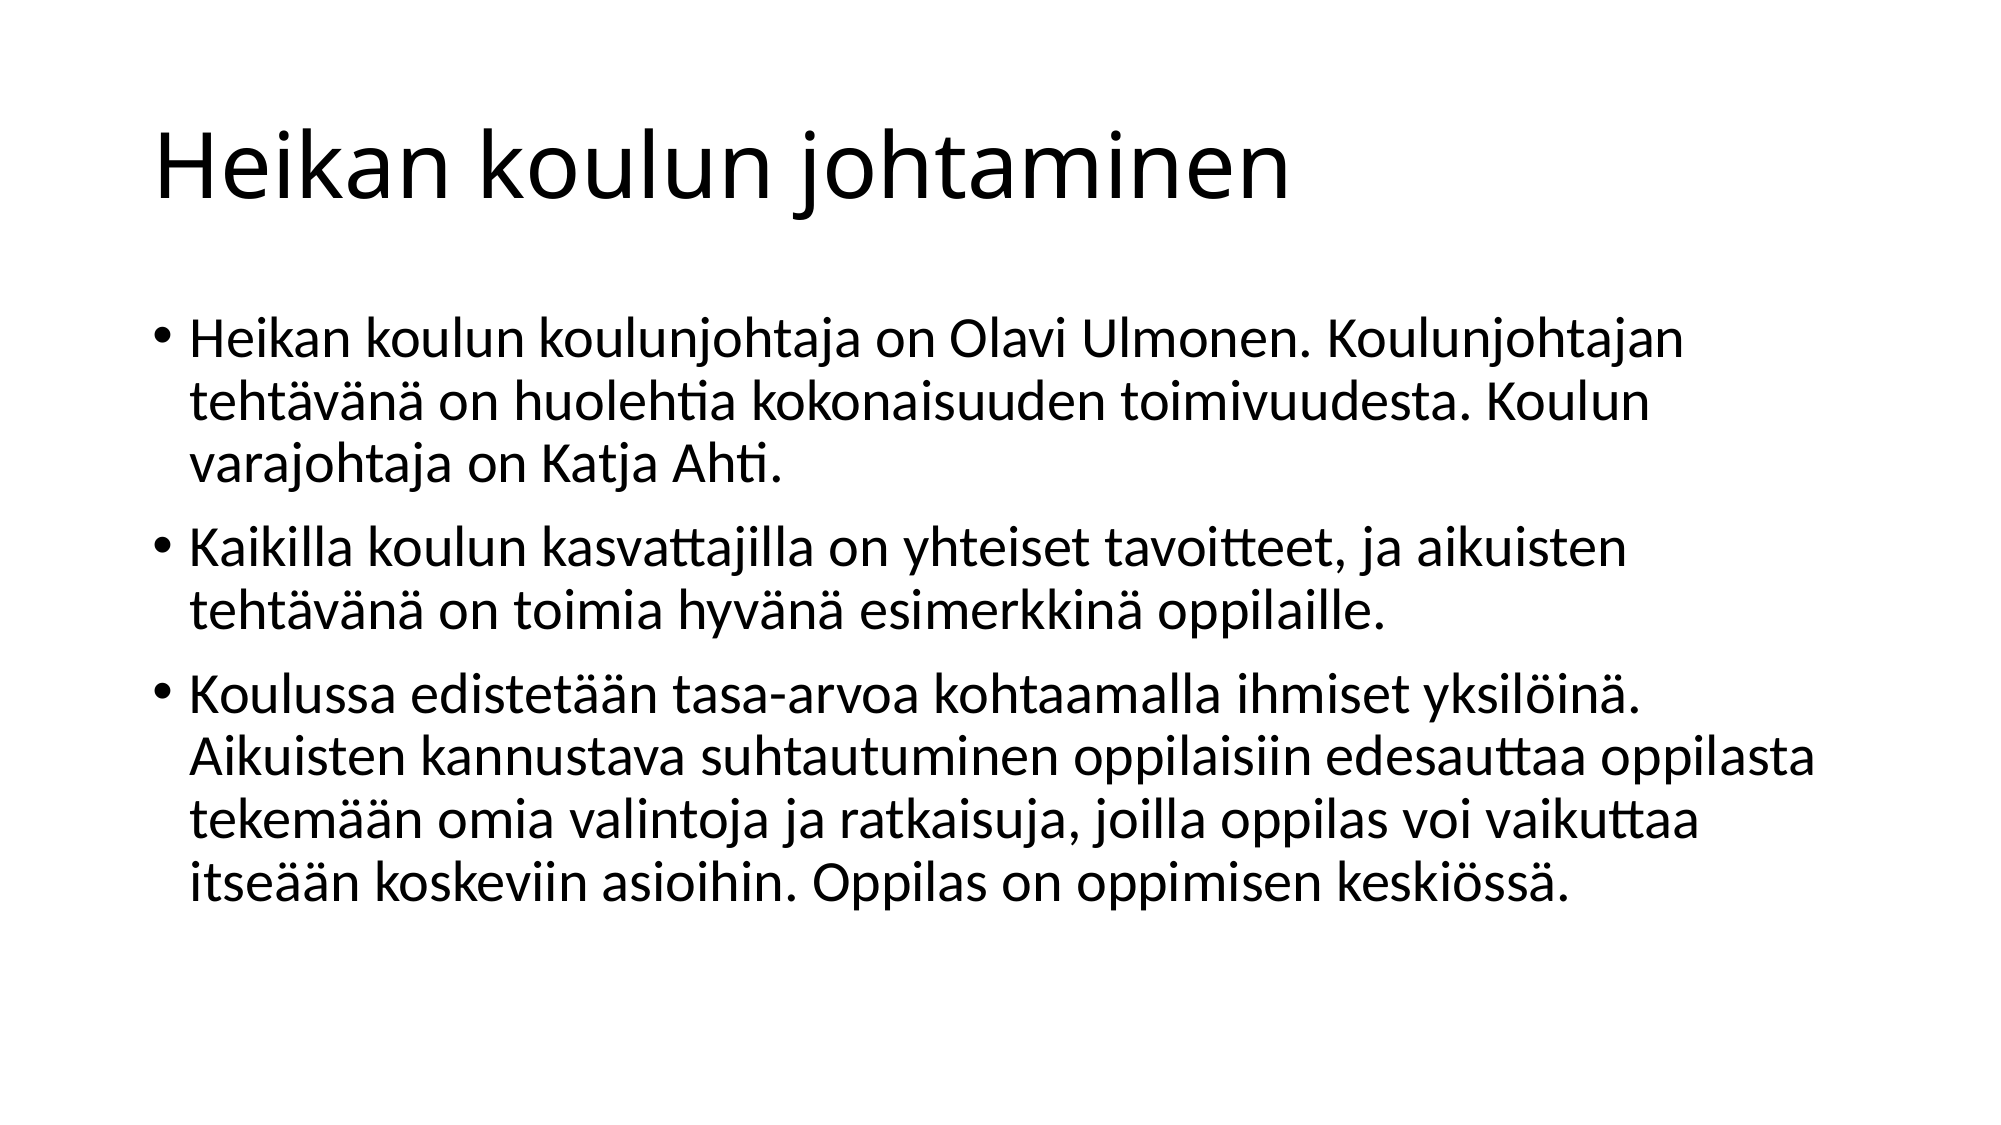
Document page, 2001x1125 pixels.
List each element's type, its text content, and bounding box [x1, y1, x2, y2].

list Heikan koulun koulunjohtaja on Olavi Ulmonen. Koulunjohtajan tehtävänä on huolehtia kokonaisuuden toimivuudesta. Koulun varajohtaja on Katja Ahti. Kaikilla koulun kasvattajilla on yhteiset tavoitteet, ja aikuisten tehtävänä on toimia hyvänä esimerkkinä oppilaille. Koulussa edistetään tasa-arvoa kohtaamalla ihmiset yksilöinä. Aikuisten kannustava suhtautuminen oppilaisiin edesauttaa oppilasta tekemään omia valintoja ja ratkaisuja, joilla oppilas voi vaikuttaa itseään koskeviin asioihin. Oppilas on oppimisen keskiössä. [137, 299, 1863, 1014]
title Heikan koulun johtaminen [137, 59, 1863, 278]
